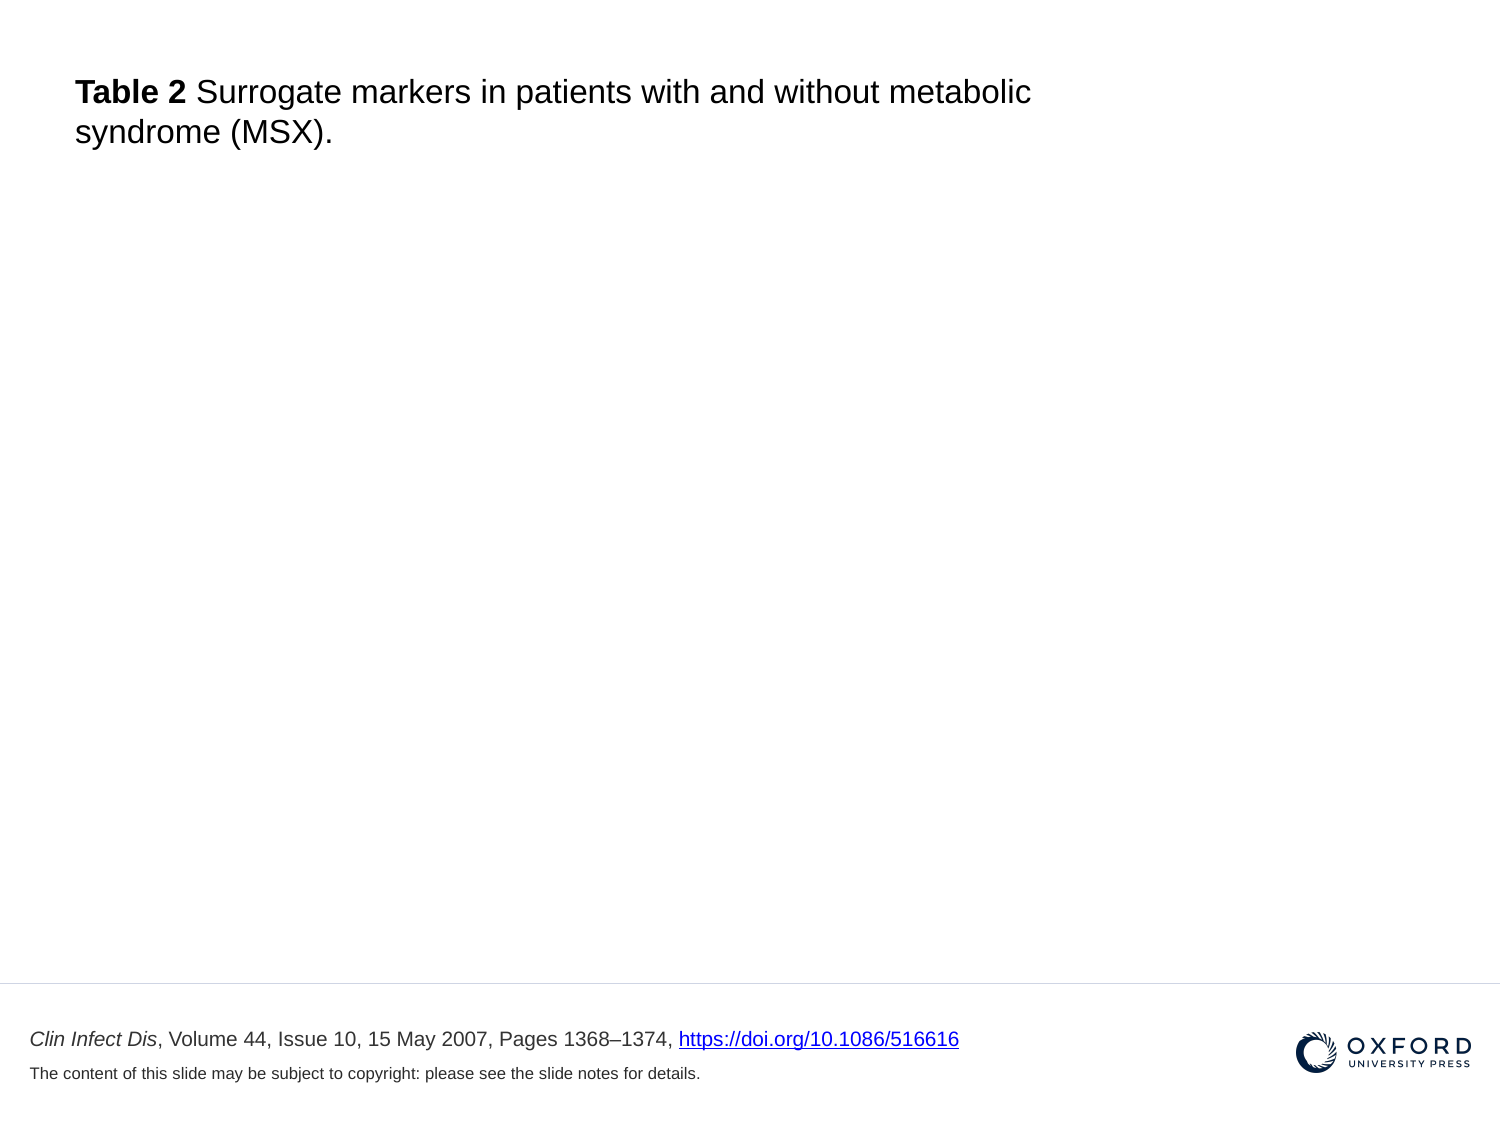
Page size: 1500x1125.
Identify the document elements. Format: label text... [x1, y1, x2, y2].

title Table 2 Surrogate markers in patients with and without metabolic syndrome (MSX). [75, 69, 1078, 171]
picture [1296, 1032, 1471, 1073]
footer Clin Infect Dis, Volume 44, Issue 10, 15 May 2007, Pages 1368–1374, https://doi.org/10.1086/516616 The content of this slide may be subject to copyright: please see the slide notes for details. [0, 983, 1260, 1125]
